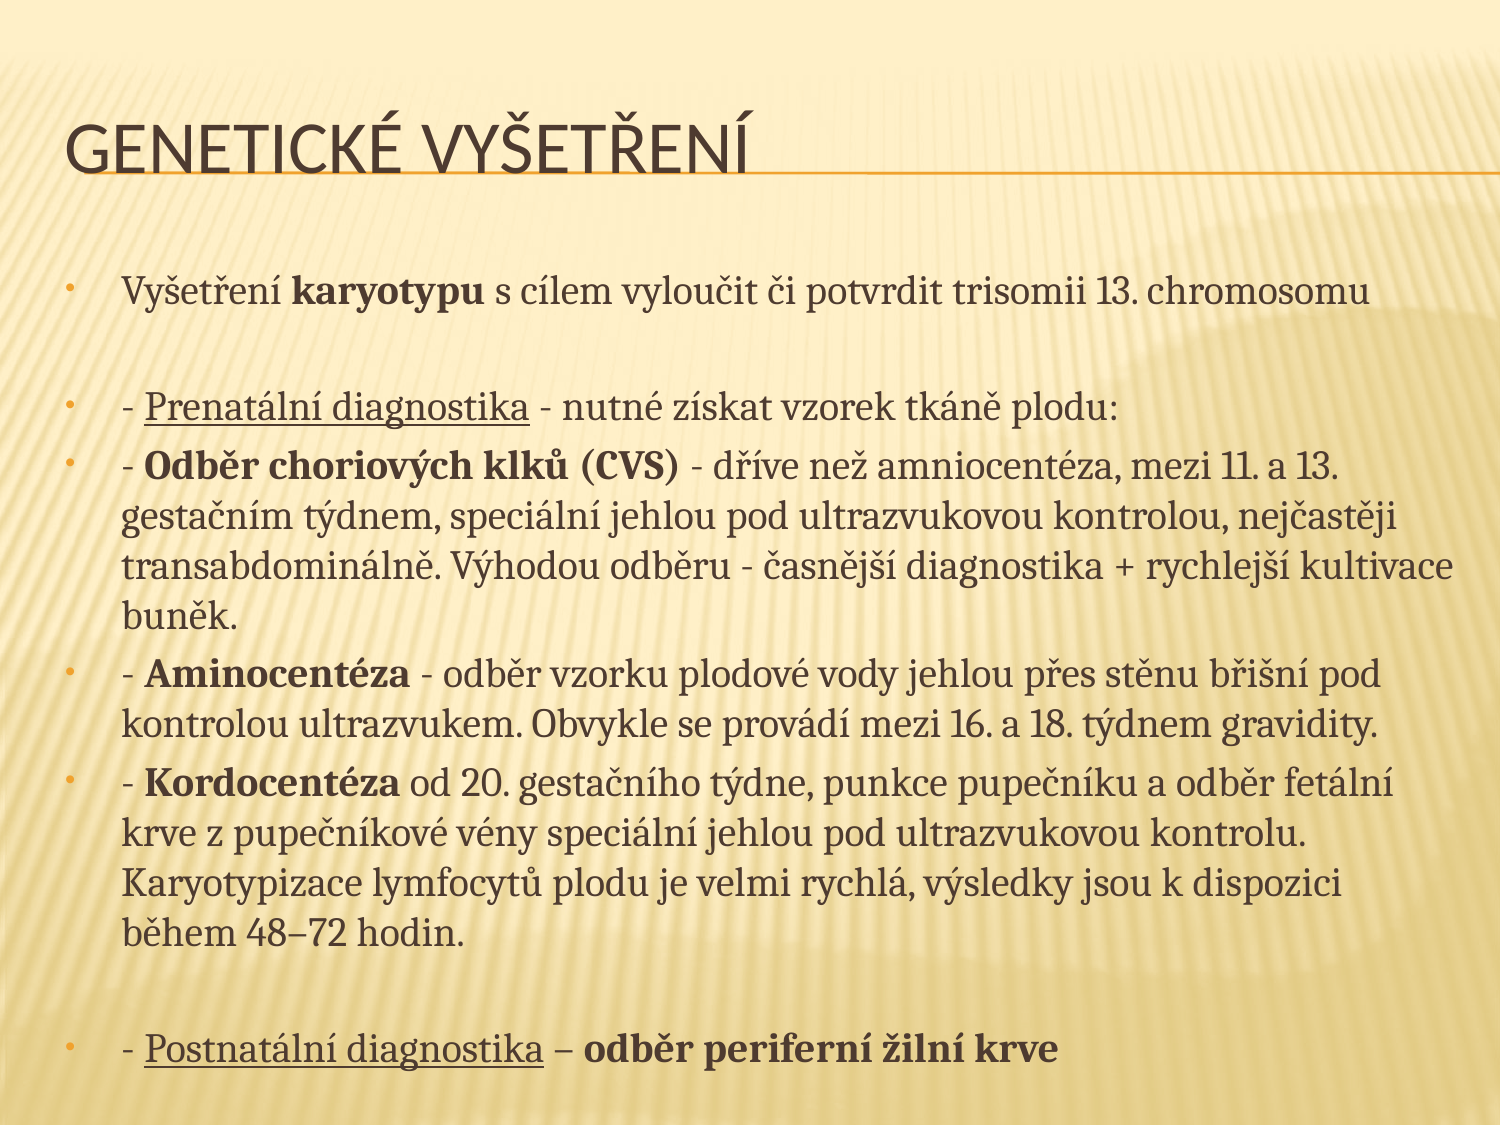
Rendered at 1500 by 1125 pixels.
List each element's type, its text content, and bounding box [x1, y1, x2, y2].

title Genetické vyšetření [50, 75, 1475, 213]
list Vyšetření karyotypu s cílem vyloučit či potvrdit trisomii 13. chromosomu - Prenatální diagnostika - nutné získat vzorek tkáně plodu: - Odběr choriových klků (CVS) - dříve než amniocentéza, mezi 11. a 13. gestačním týdnem, speciální jehlou pod ultrazvukovou kontrolou, nejčastěji transabdominálně. Výhodou odběru - časnější diagnostika + rychlejší kultivace buněk. - Aminocentéza - odběr vzorku plodové vody jehlou přes stěnu břišní pod kontrolou ultrazvukem. Obvykle se provádí mezi 16. a 18. týdnem gravidity. - Kordocentéza od 20. gestačního týdne, punkce pupečníku a odběr fetální krve z pupečníkové vény speciální jehlou pod ultrazvukovou kontrolu. Karyotypizace lymfocytů plodu je velmi rychlá, výsledky jsou k dispozici během 48–72 hodin. - Postnatální diagnostika – odběr periferní žilní krve [49, 254, 1476, 1091]
